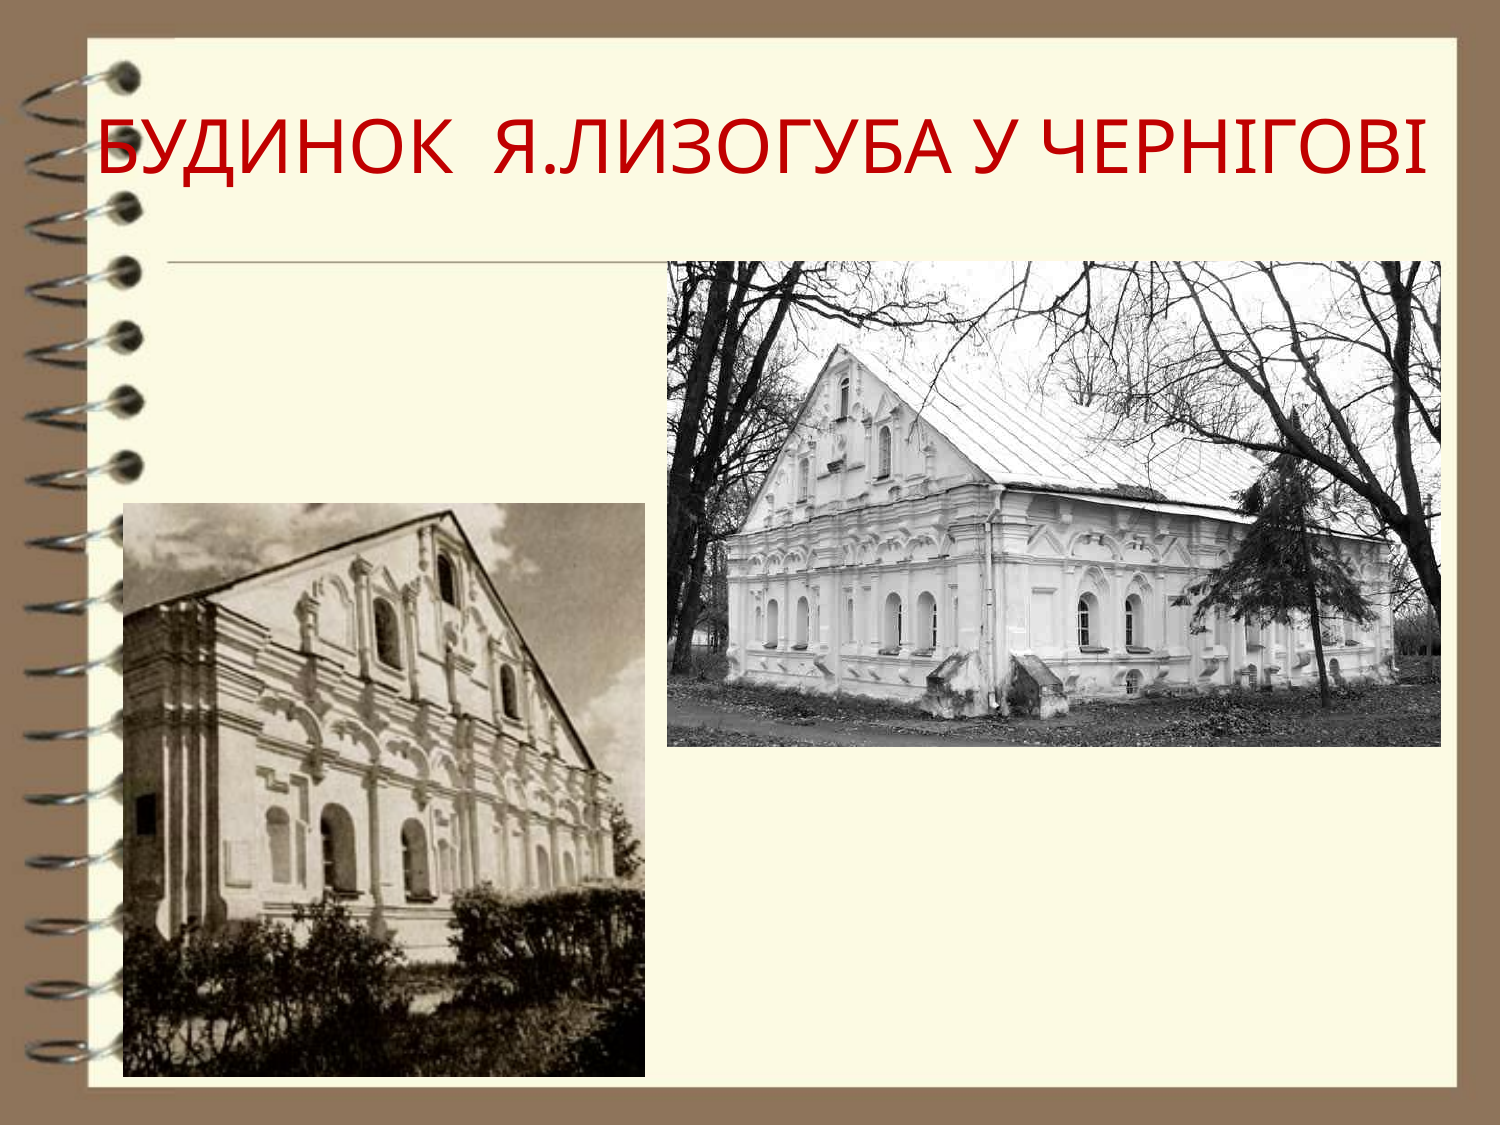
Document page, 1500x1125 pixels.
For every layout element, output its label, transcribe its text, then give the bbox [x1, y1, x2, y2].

title Будинок Я.Лизогуба у Чернігові [49, 75, 1475, 213]
picture [0, 0, 1500, 1125]
